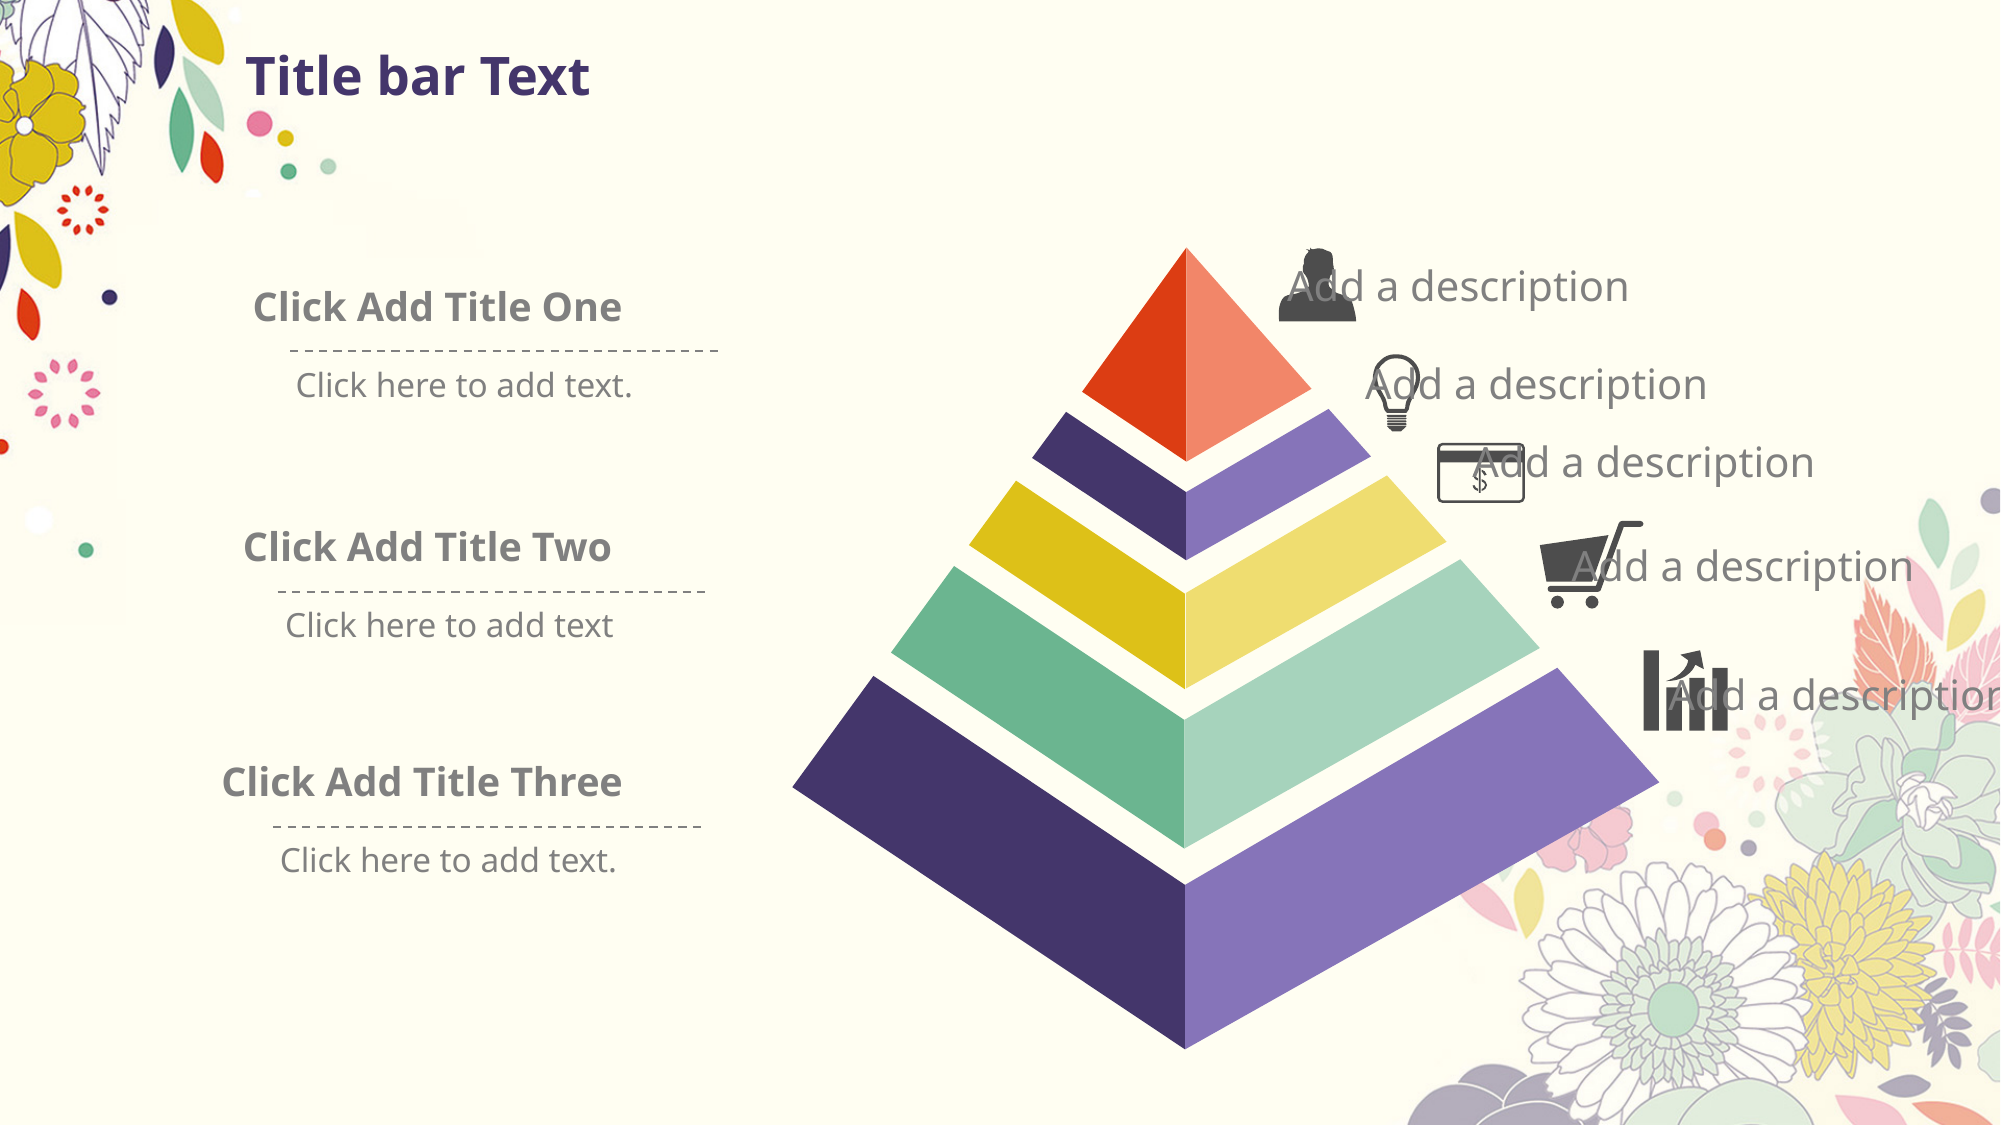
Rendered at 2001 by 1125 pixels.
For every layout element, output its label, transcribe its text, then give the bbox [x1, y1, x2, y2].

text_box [1372, 354, 1421, 432]
text_box [1278, 318, 1357, 322]
text_box Click Add Title Two [222, 511, 633, 580]
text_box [1643, 650, 1728, 731]
text_box [1186, 408, 1371, 561]
text_box Click Add Title Three [201, 746, 643, 815]
text_box [1082, 247, 1187, 462]
text_box Click here to add text. [275, 353, 745, 414]
text_box [1032, 411, 1186, 561]
text_box [1305, 247, 1331, 252]
text_box Add a description [1272, 252, 1645, 318]
text_box Add a description [1350, 350, 1724, 416]
text_box [1184, 559, 1540, 849]
picture [0, 0, 2001, 1125]
text_box [890, 565, 1184, 849]
text_box Click here to add text. [259, 829, 729, 890]
text_box [1185, 667, 1660, 1050]
text_box [1187, 247, 1312, 462]
text_box Click here to add text [265, 593, 735, 654]
title Title bar Text [230, 42, 1956, 115]
text_box Click Add Title One [232, 271, 643, 339]
text_box Add a description [1728, 661, 2000, 727]
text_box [1437, 442, 1525, 503]
text_box [968, 480, 1185, 690]
text_box [792, 675, 1185, 1050]
text_box Add a description [1457, 428, 1831, 494]
text_box [1185, 475, 1447, 689]
text_box Add a description [1644, 531, 1930, 597]
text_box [1539, 520, 1644, 609]
